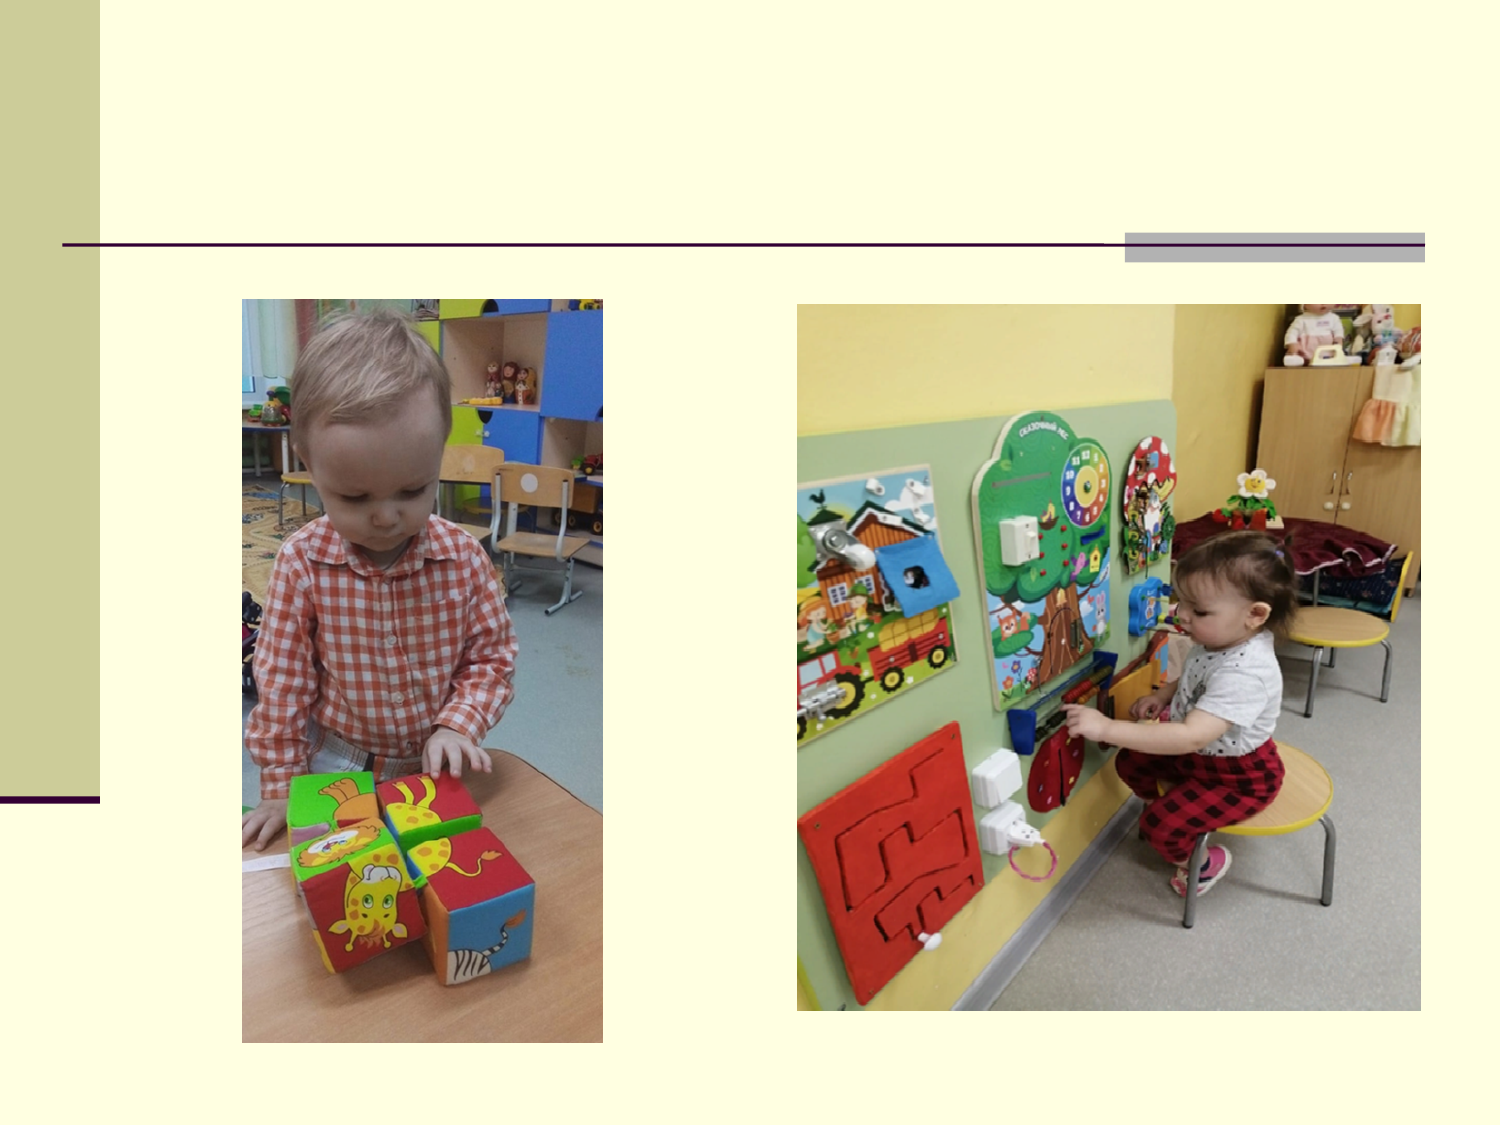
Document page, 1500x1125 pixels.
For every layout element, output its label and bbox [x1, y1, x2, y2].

list [241, 299, 604, 1044]
picture [796, 304, 1421, 1011]
